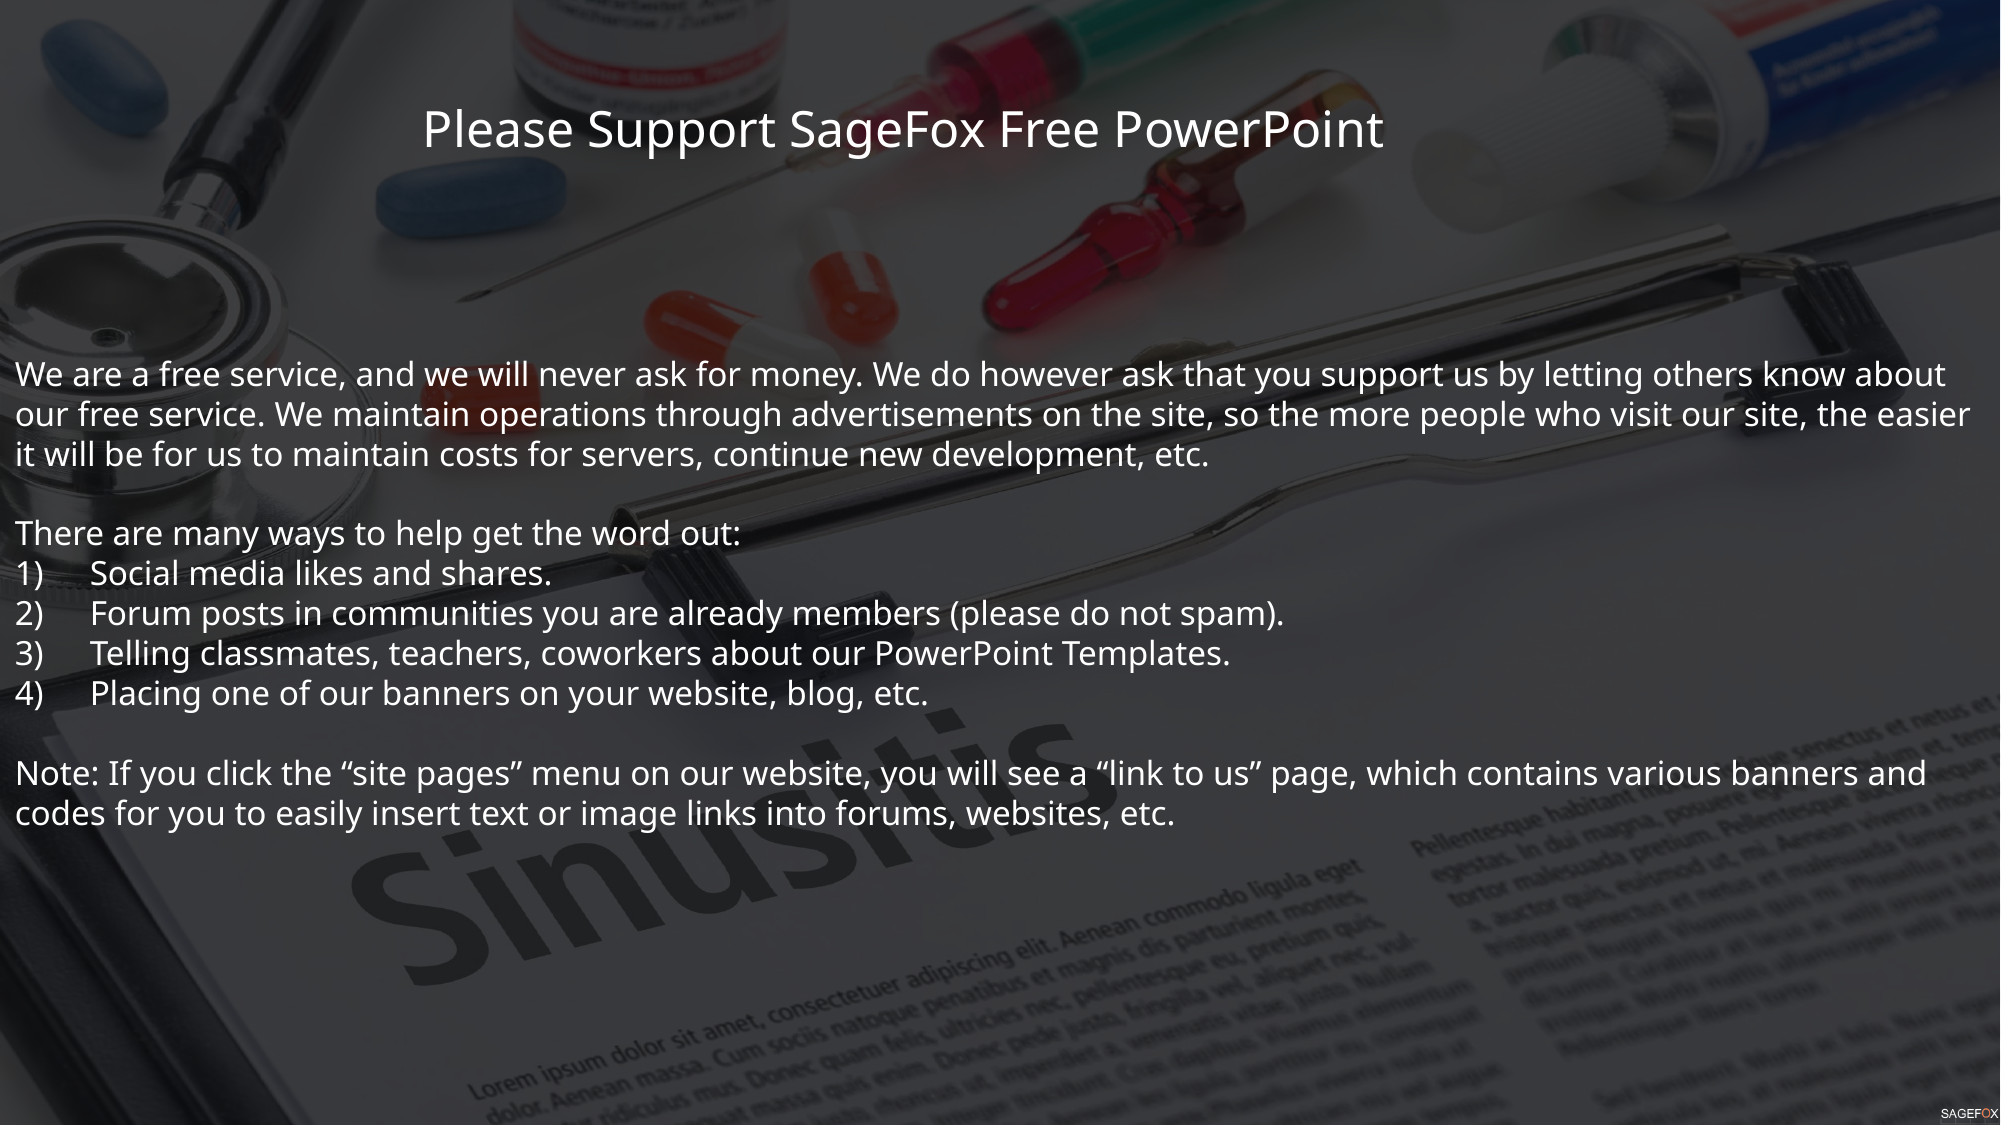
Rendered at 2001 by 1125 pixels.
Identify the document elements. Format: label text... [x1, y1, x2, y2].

title Please Support SageFox Free PowerPoint [363, 72, 1444, 190]
text_box We are a free service, and we will never ask for money. We do however ask that you support us by letting others know about our free service. We maintain operations through advertisements on the site, so the more people who visit our site, the easier it will be for us to maintain costs for servers, continue new development, etc. There are many ways to help get the word out: Social media likes and shares. Forum posts in communities you are already members (please do not spam). Telling classmates, teachers, coworkers about our PowerPoint Templates. Placing one of our banners on your website, blog, etc. Note: If you click the “site pages” menu on our website, you will see a “link to us” page, which contains various banners and codes for you to easily insert text or image links into forums, websites, etc. [0, 0, 2000, 1125]
